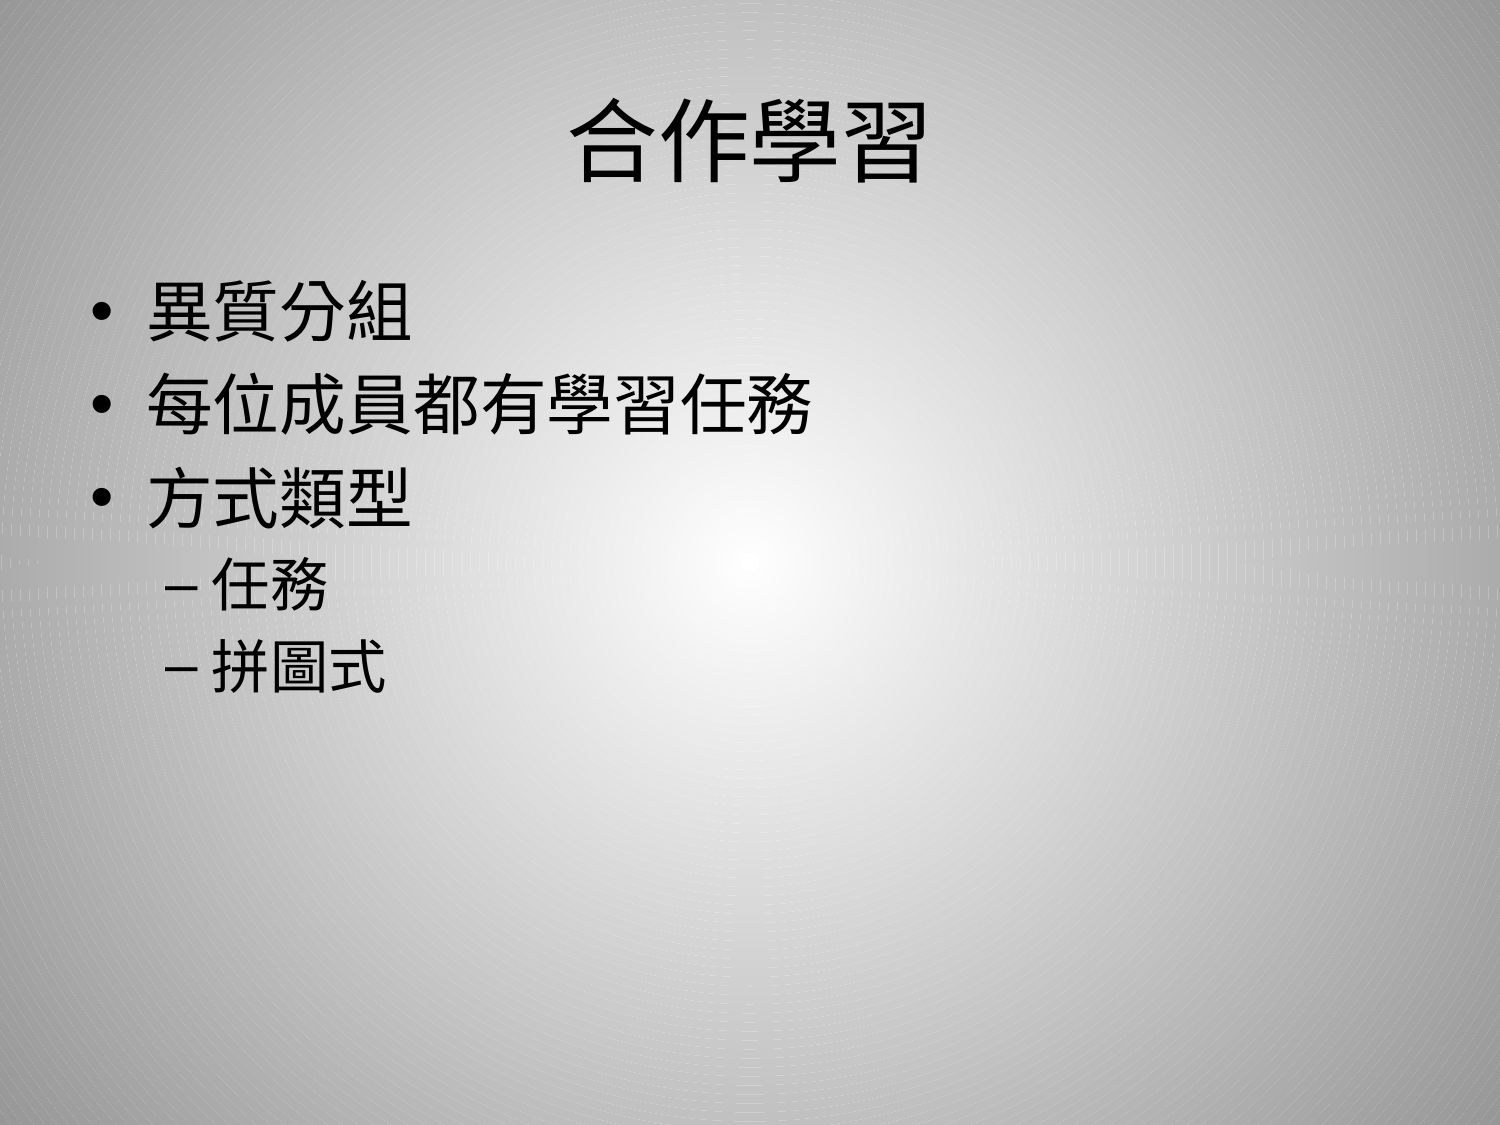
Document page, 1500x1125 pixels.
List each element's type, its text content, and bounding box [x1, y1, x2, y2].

list 異質分組 每位成員都有學習任務 方式類型 任務 拼圖式 [74, 262, 1426, 1006]
title 合作學習 [74, 44, 1426, 233]
